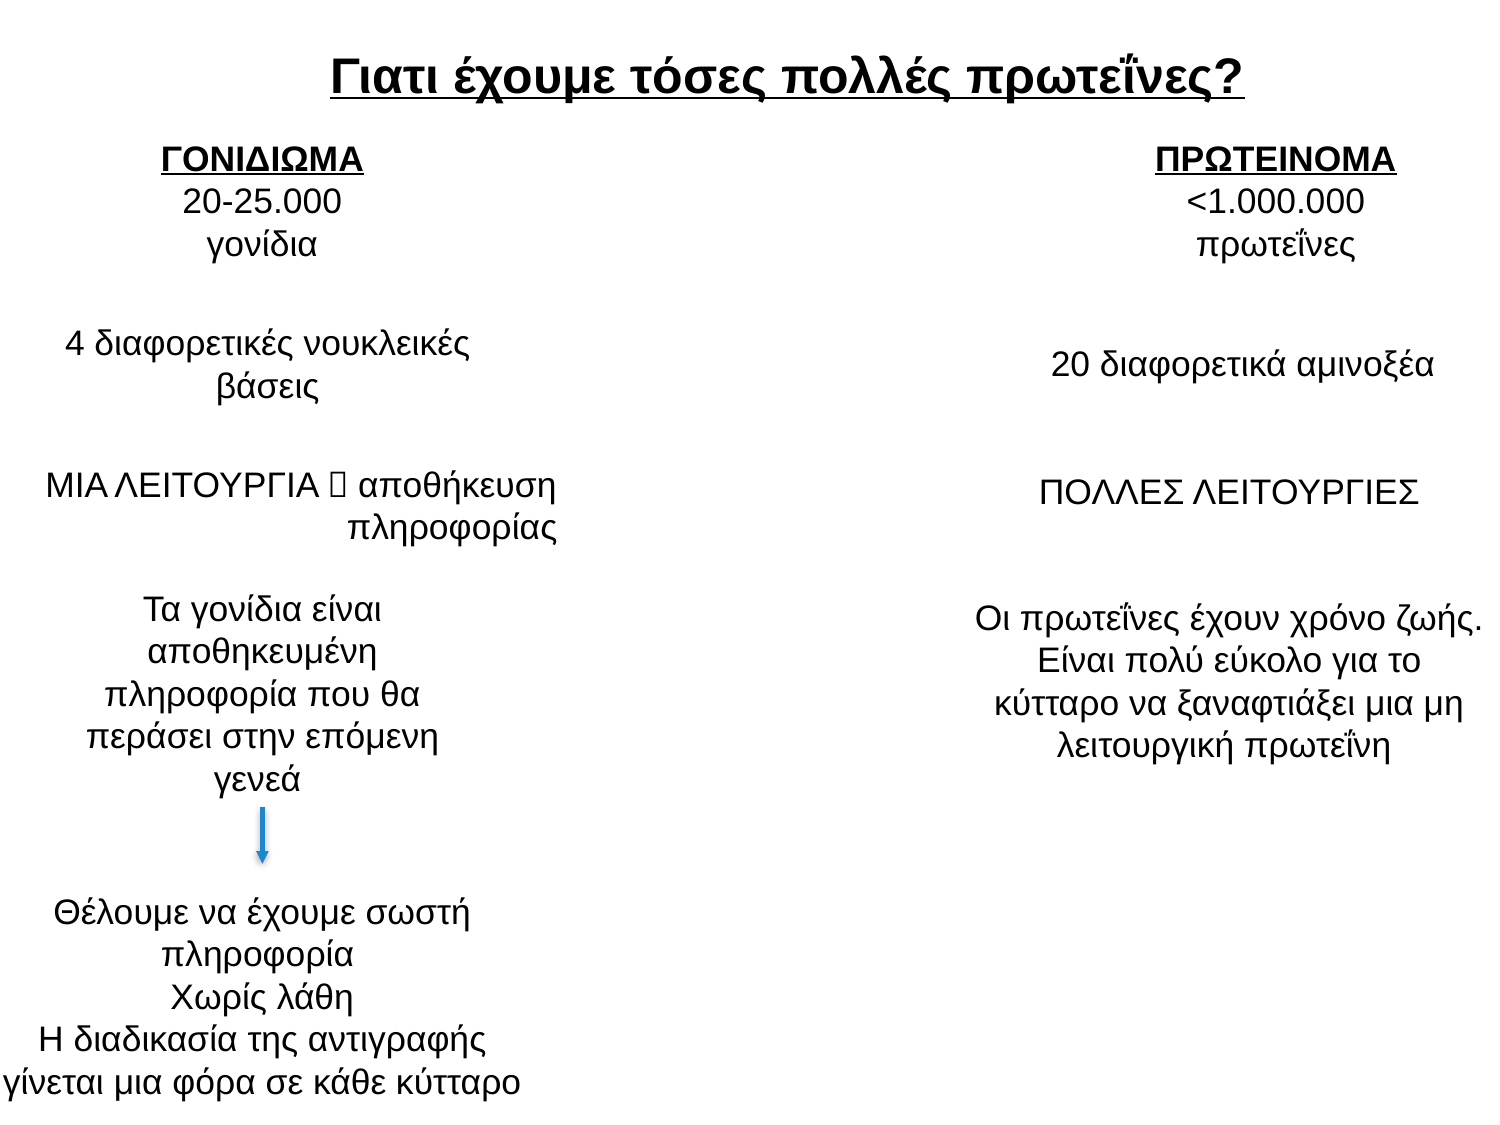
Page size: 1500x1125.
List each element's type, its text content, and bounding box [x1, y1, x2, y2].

text_box Τα γονίδια είναι αποθηκευμένη πληροφορία που θα περάσει στην επόμενη γενεά [38, 578, 487, 806]
text_box 20 διαφορετικά αμινοξέα [1036, 333, 1484, 391]
text_box Οι πρωτεΐνες έχουν χρόνο ζωής. Είναι πολύ εύκολο για το κύτταρο να ξαναφτιάξει μια μη λειτουργική πρωτεΐνη [958, 587, 1500, 815]
text_box Γιατι έχουμε τόσες πολλές πρωτεΐνες? [273, 36, 1302, 112]
text_box Θέλουμε να έχουμε σωστή πληροφορία Χωρίς λάθη Η διαδικασία της αντιγραφής γίνεται μια φόρα σε κάθε κύτταρο [0, 881, 554, 1109]
text_box ΠΟΛΛΕΣ ΛΕΙΤΟΥΡΓΙΕΣ [911, 461, 1500, 519]
text_box ΓΟΝΙΔΙΩΜΑ 20-25.000 γονίδια [123, 128, 402, 271]
text_box ΜΙΑ ΛΕΙΤΟΥΡΓΙΑ  αποθήκευση πληροφορίας [0, 454, 625, 554]
text_box ΠΡΩΤΕΙΝΟΜΑ <1.000.000 πρωτεΐνες [1095, 128, 1457, 271]
text_box 4 διαφορετικές νουκλεικές βάσεις [43, 312, 492, 413]
